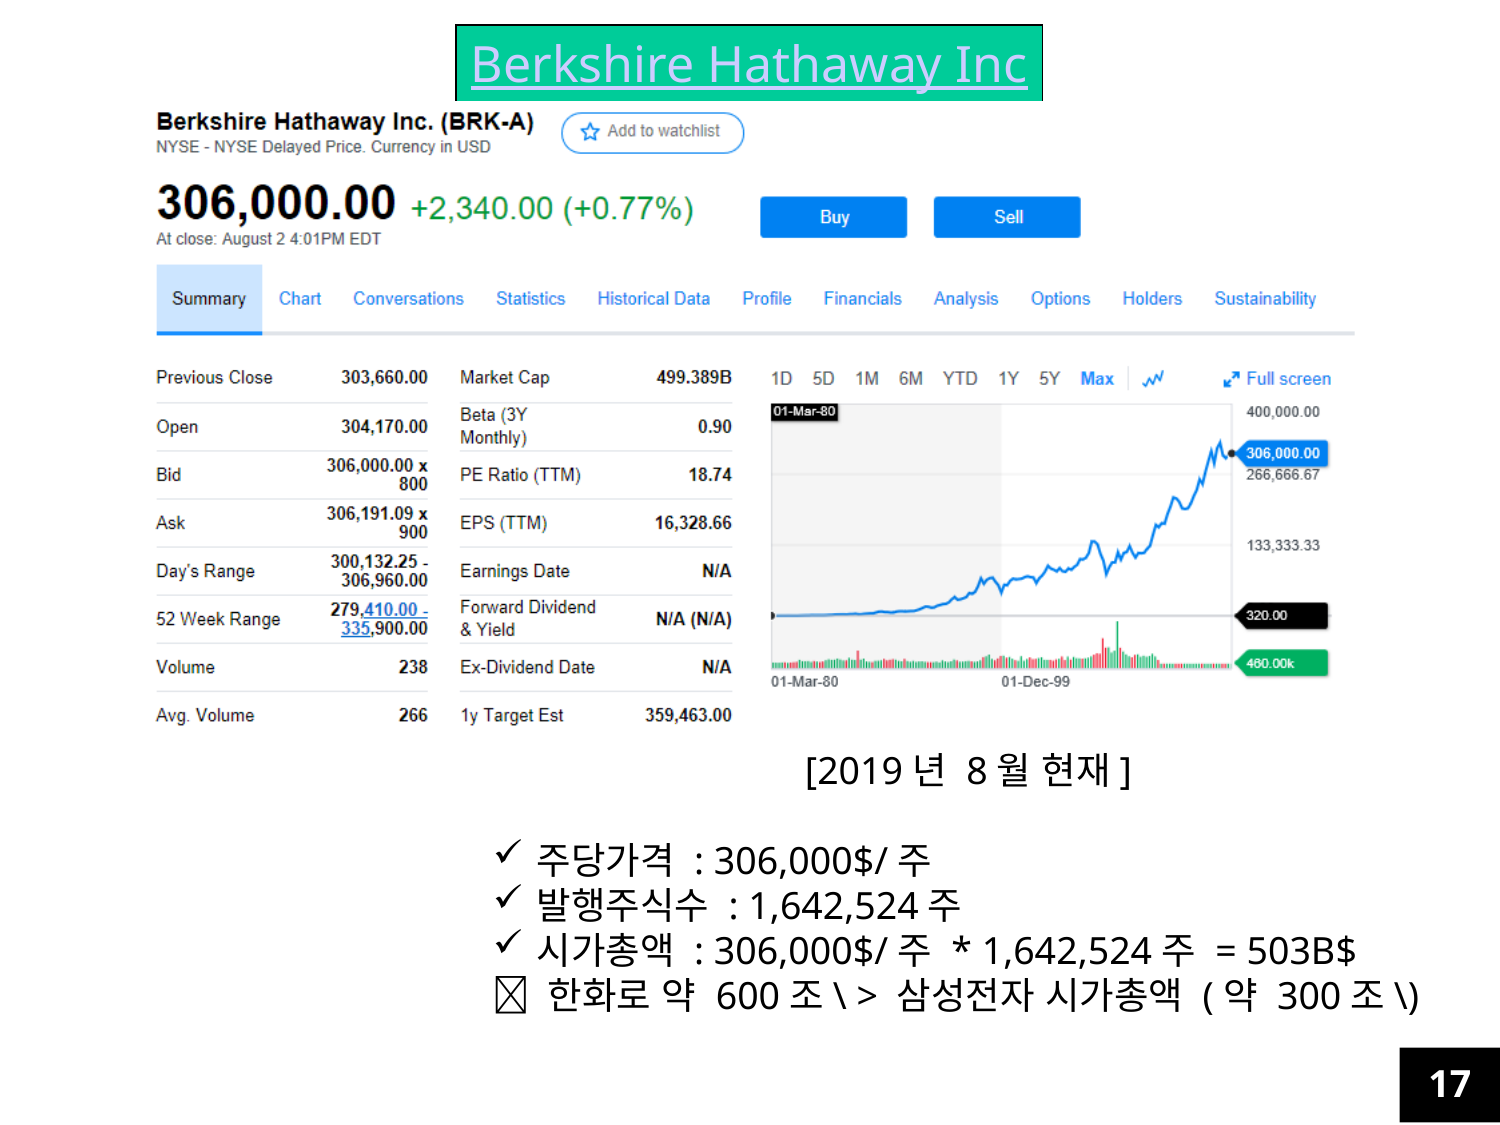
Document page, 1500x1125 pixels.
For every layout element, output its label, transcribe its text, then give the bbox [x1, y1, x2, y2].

text_box Berkshire Hathaway Inc [455, 24, 1043, 100]
text_box [2019년 8월 현재] 주당가격 : 306,000$/주 발행주식수 : 1,642,524주 시가총액 : 306,000$/주 * 1,642,524주 = 503B$  한화로 약 600조\ > 삼성전자 시가총액 (약 300조\) [478, 739, 1459, 1025]
picture [123, 101, 1355, 732]
slide_number 17 [1399, 1047, 1500, 1123]
